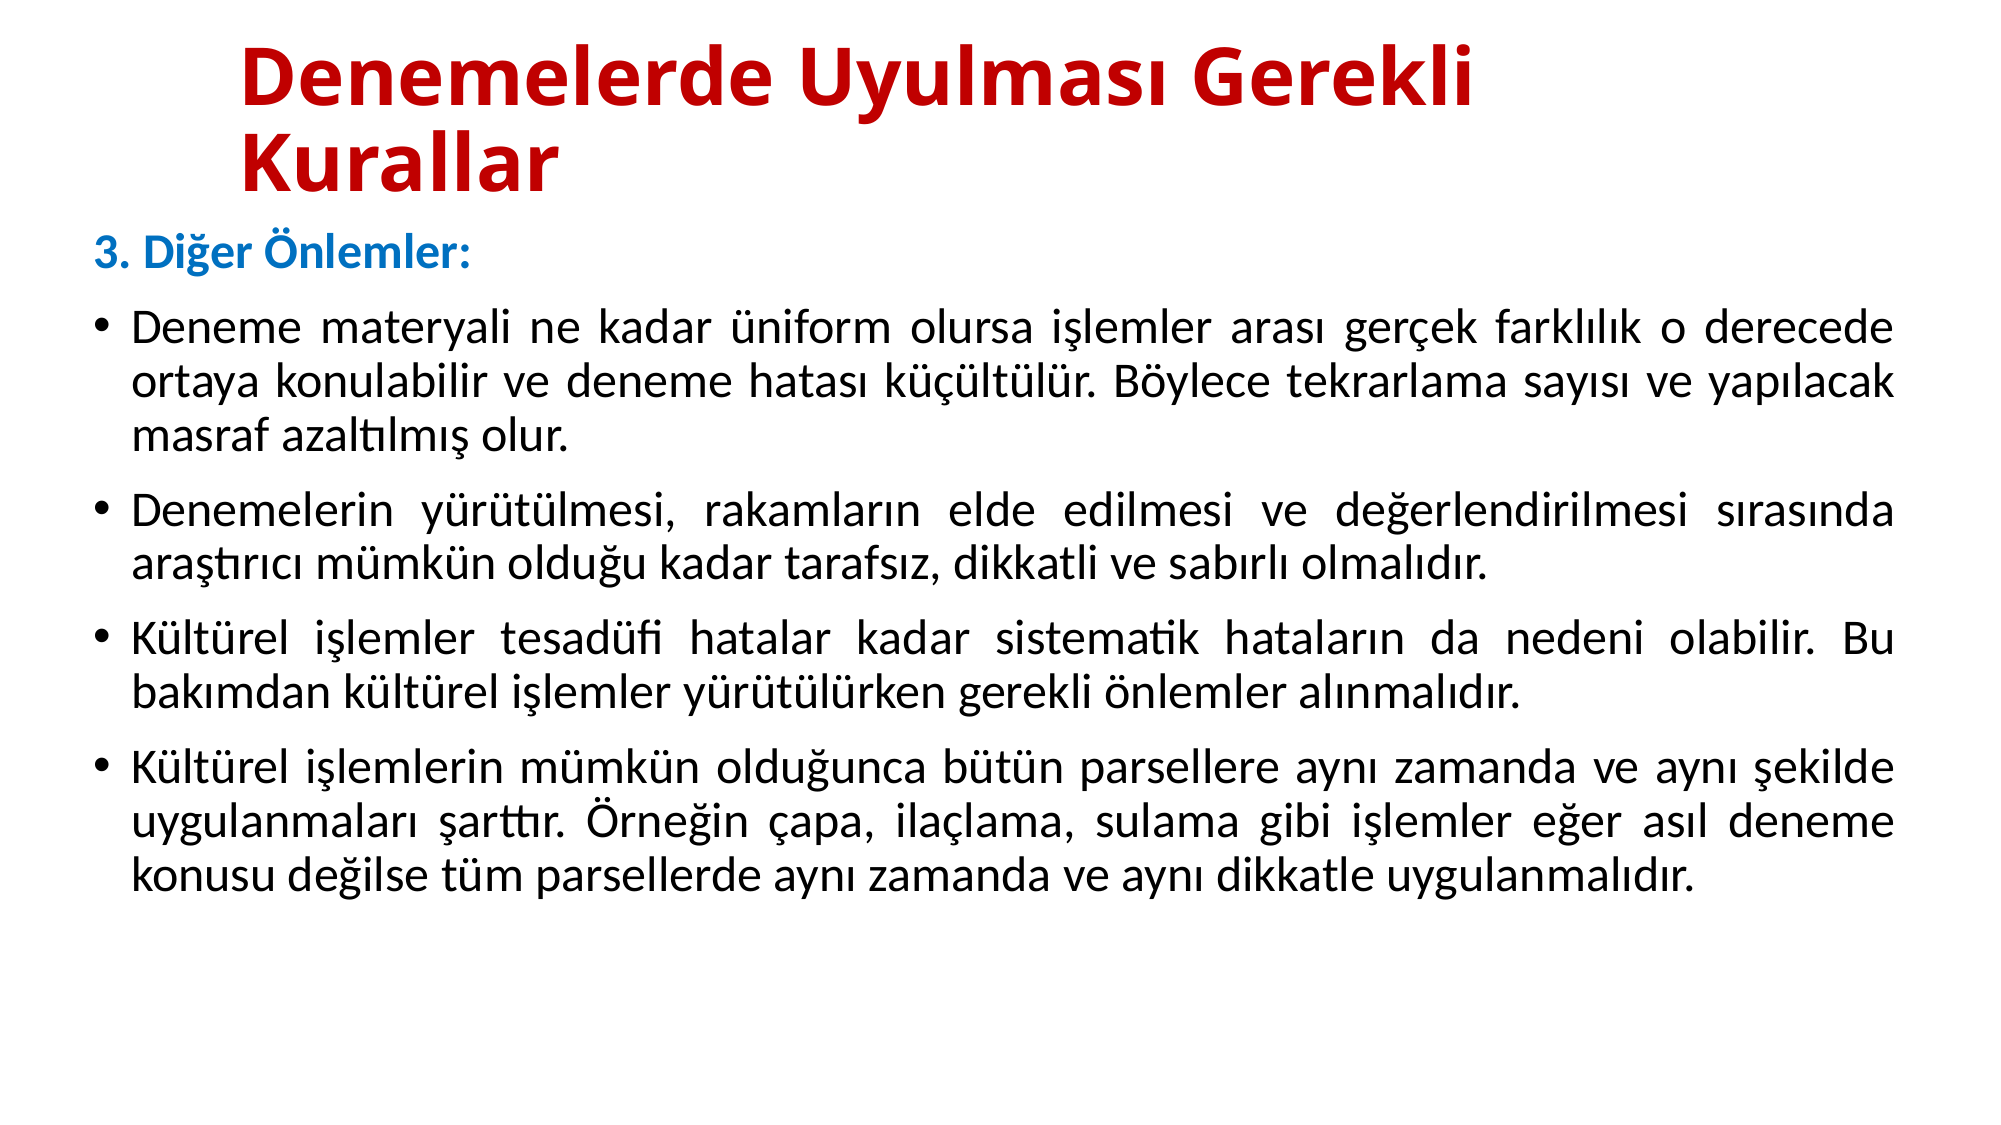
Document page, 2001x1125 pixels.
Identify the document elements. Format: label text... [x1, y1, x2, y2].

title Denemelerde Uyulması Gerekli Kurallar [223, 59, 1777, 186]
list 3. Diğer Önlemler: Deneme materyali ne kadar üniform olursa işlemler arası gerçek farklılık o derecede ortaya konulabilir ve deneme hatası küçültülür. Böylece tekrarlama sayısı ve yapılacak masraf azaltılmış olur. Denemelerin yürütülmesi, rakamların elde edilmesi ve değerlendirilmesi sırasında araştırıcı mümkün olduğu kadar tarafsız, dikkatli ve sabırlı olmalıdır. Kültürel işlemler tesadüfi hatalar kadar sistematik hataların da nedeni olabilir. Bu bakımdan kültürel işlemler yürütülürken gerekli önlemler alınmalıdır. Kültürel işlemlerin mümkün olduğunca bütün parsellere aynı zamanda ve aynı şekilde uygulanmaları şarttır. Örneğin çapa, ilaçlama, sulama gibi işlemler eğer asıl deneme konusu değilse tüm parsellerde aynı zamanda ve aynı dikkatle uygulanmalıdır. [78, 217, 1912, 1039]
